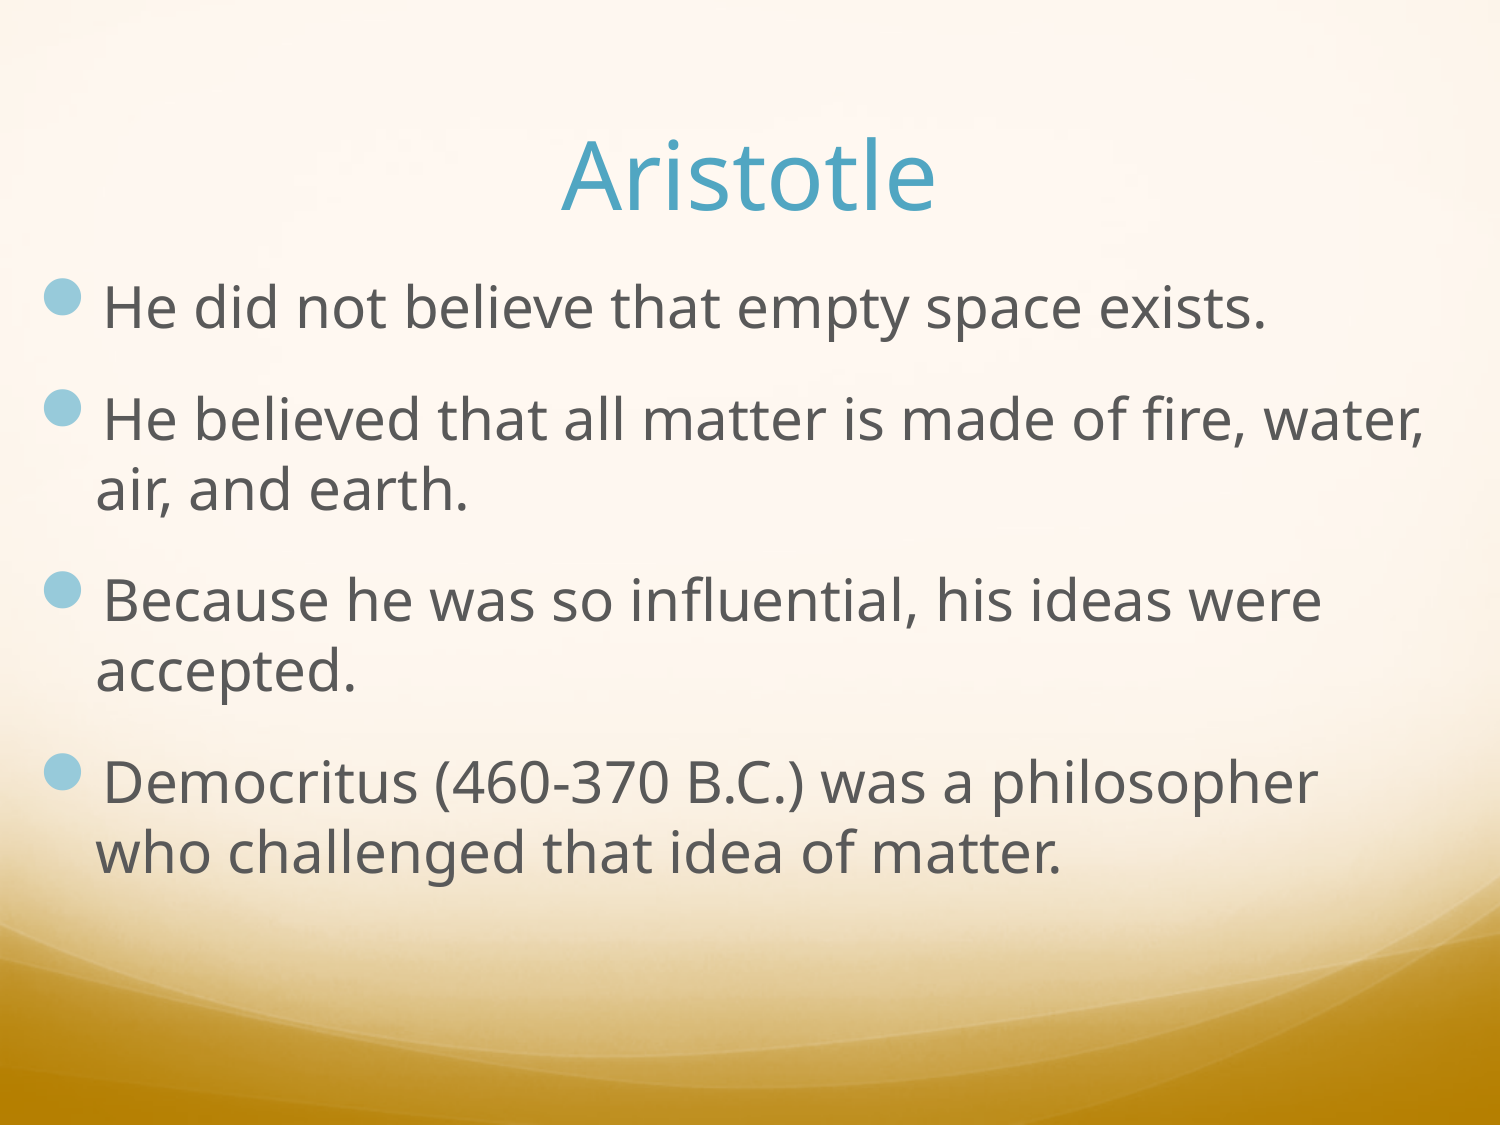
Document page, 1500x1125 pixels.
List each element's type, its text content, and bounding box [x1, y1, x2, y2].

list He did not believe that empty space exists. He believed that all matter is made of fire, water, air, and earth. Because he was so influential, his ideas were accepted. Democritus (460-370 B.C.) was a philosopher who challenged that idea of matter. [23, 262, 1462, 1077]
title Aristotle [90, 17, 1410, 237]
